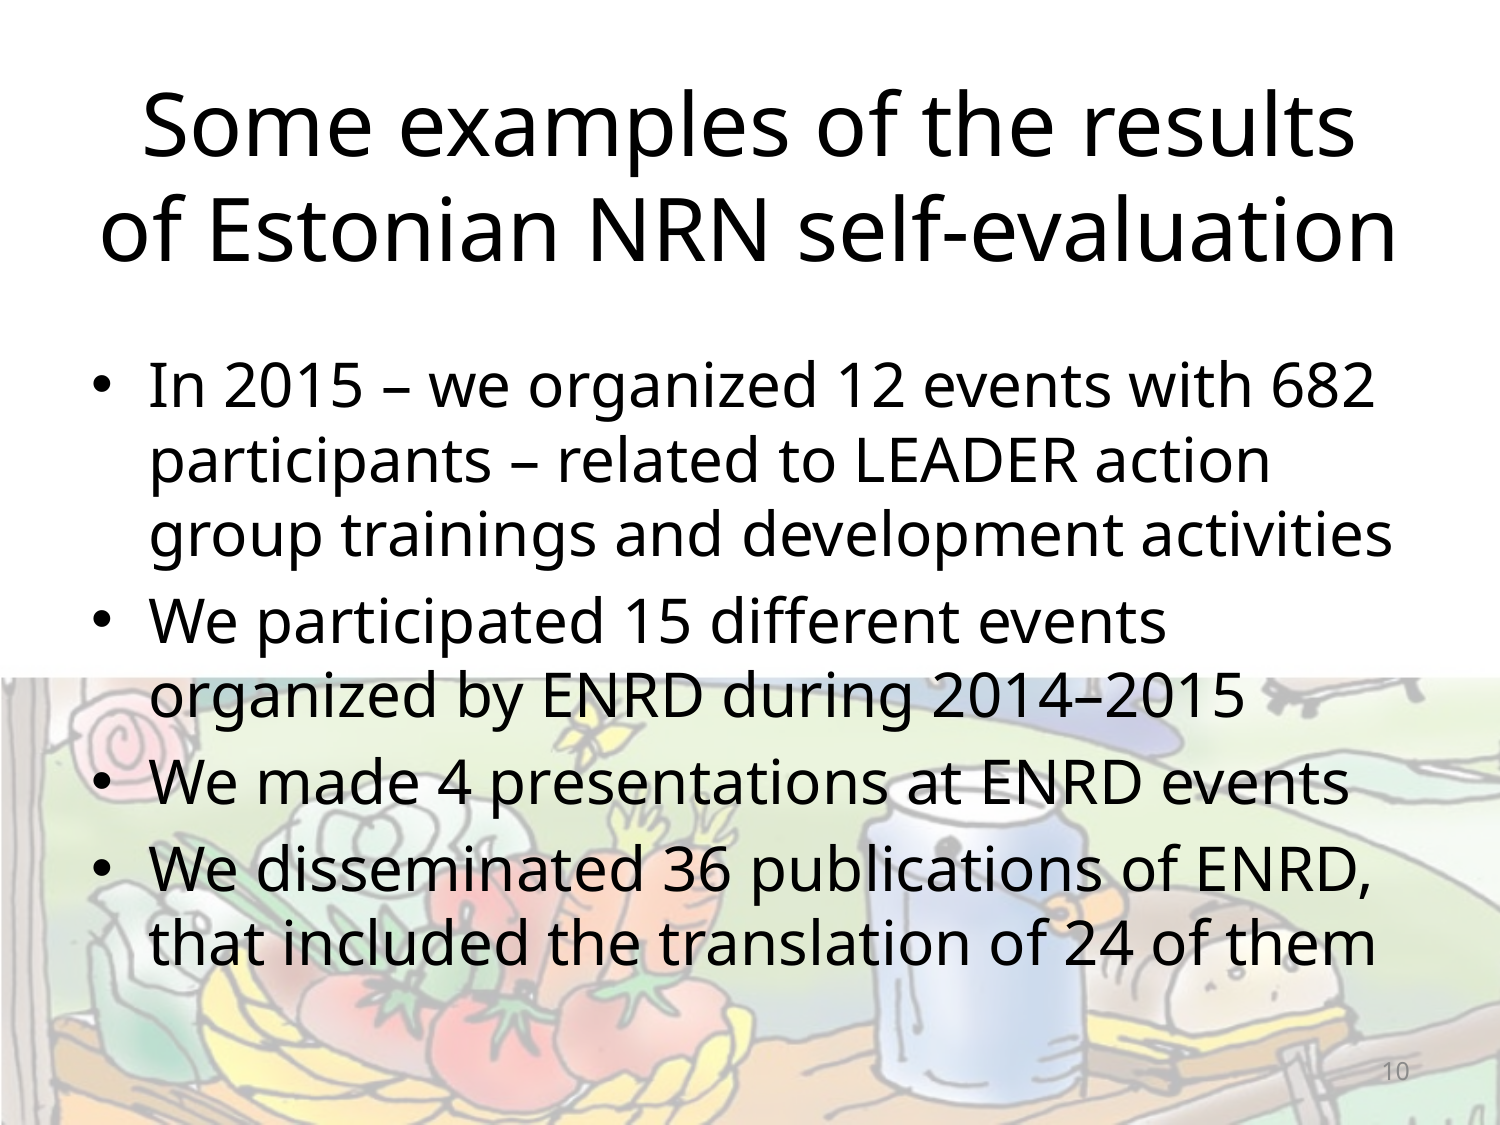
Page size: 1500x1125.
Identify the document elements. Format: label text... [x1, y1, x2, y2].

slide_number 10 [1074, 1042, 1425, 1103]
title Some examples of the results of Estonian NRN self-evaluation [75, 45, 1425, 303]
list In 2015 – we organized 12 events with 682 participants – related to LEADER action group trainings and development activities We participated 15 different events organized by ENRD during 2014–2015 We made 4 presentations at ENRD events We disseminated 36 publications of ENRD, that included the translation of 24 of them [76, 338, 1427, 1064]
